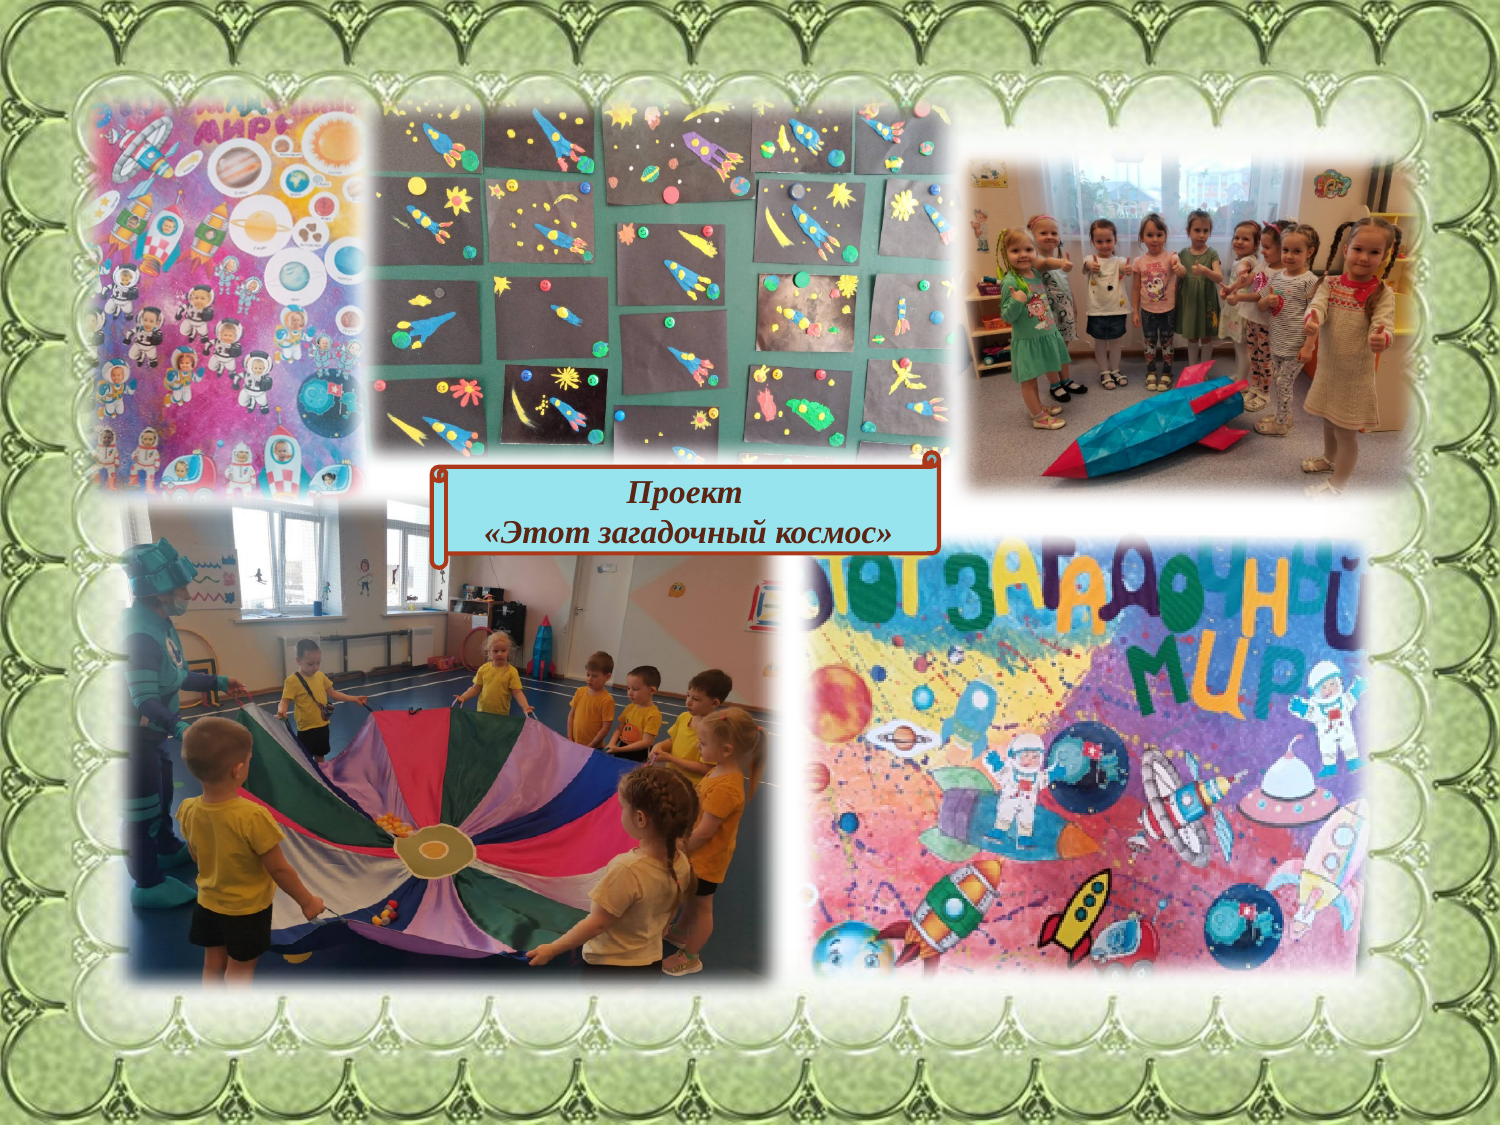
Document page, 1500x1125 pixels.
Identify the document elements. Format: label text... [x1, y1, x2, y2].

picture [0, 0, 1500, 1125]
text_box Проект «Этот загадочный космос» [429, 477, 942, 527]
